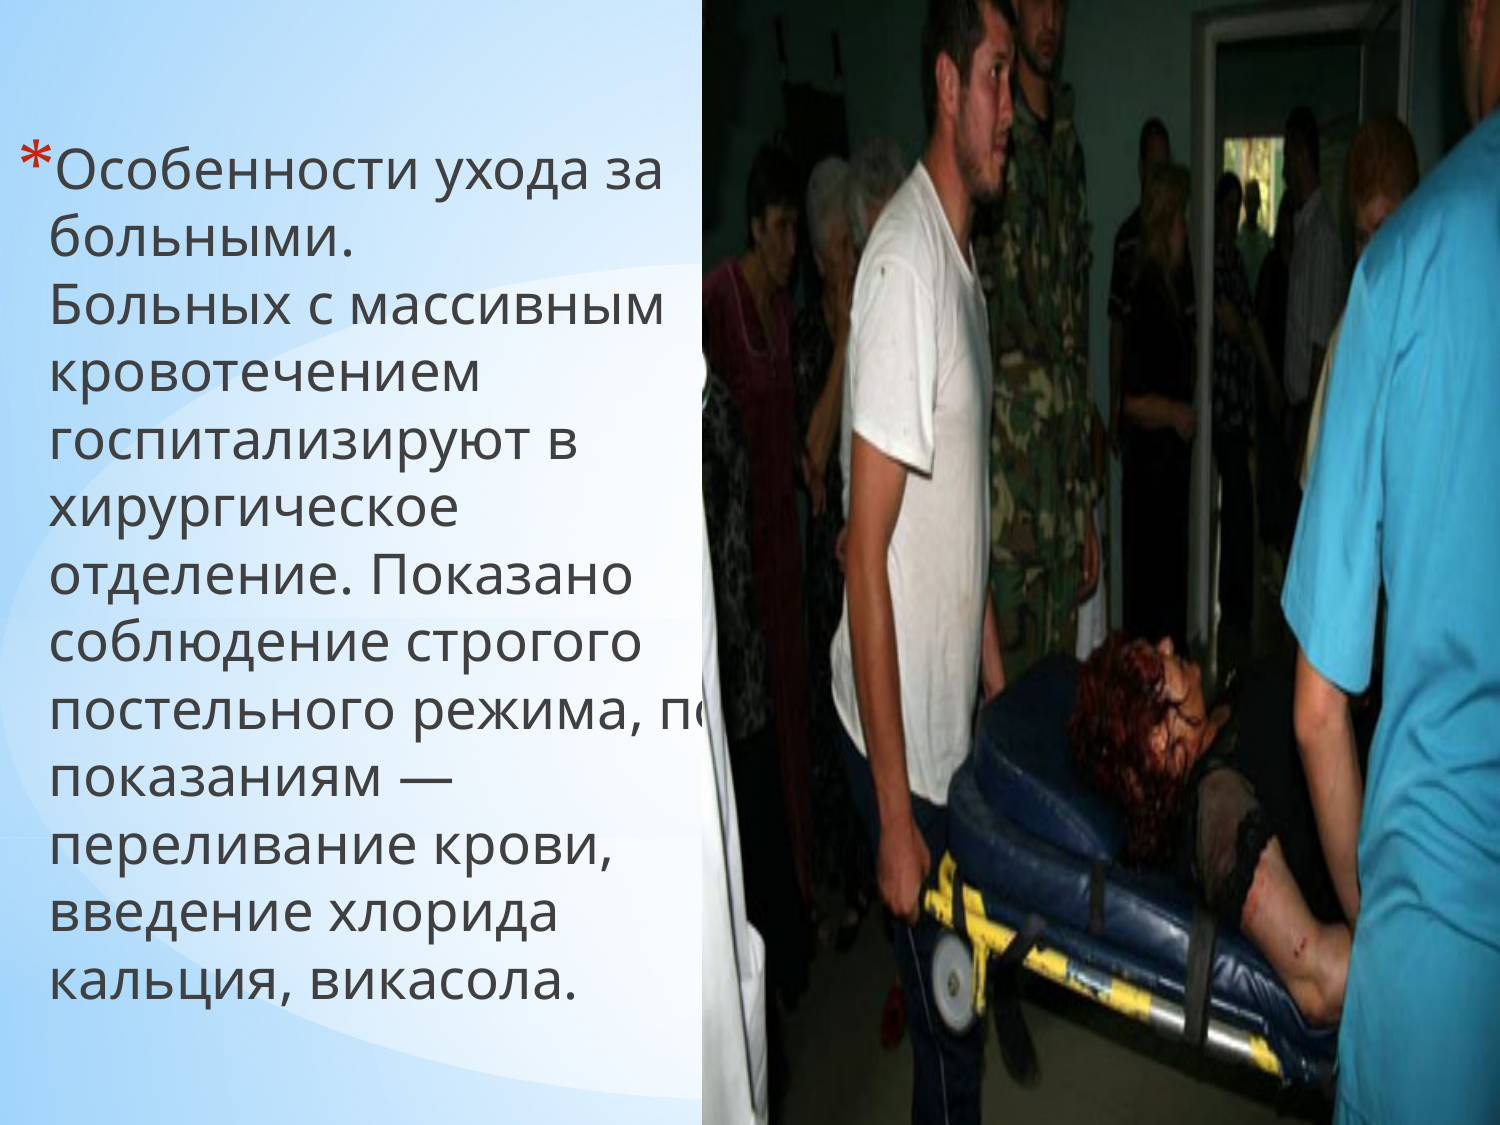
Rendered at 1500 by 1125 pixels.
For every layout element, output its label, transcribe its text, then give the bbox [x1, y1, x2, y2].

picture [702, 0, 1500, 1125]
list Особенности ухода за больными. Больных с массивным кровотечением госпитализируют в хирургическое отделение. Показано соблюдение строгого постельного режима, по показаниям — переливание крови, введение хлорида кальция, викасола. [0, 125, 696, 1088]
